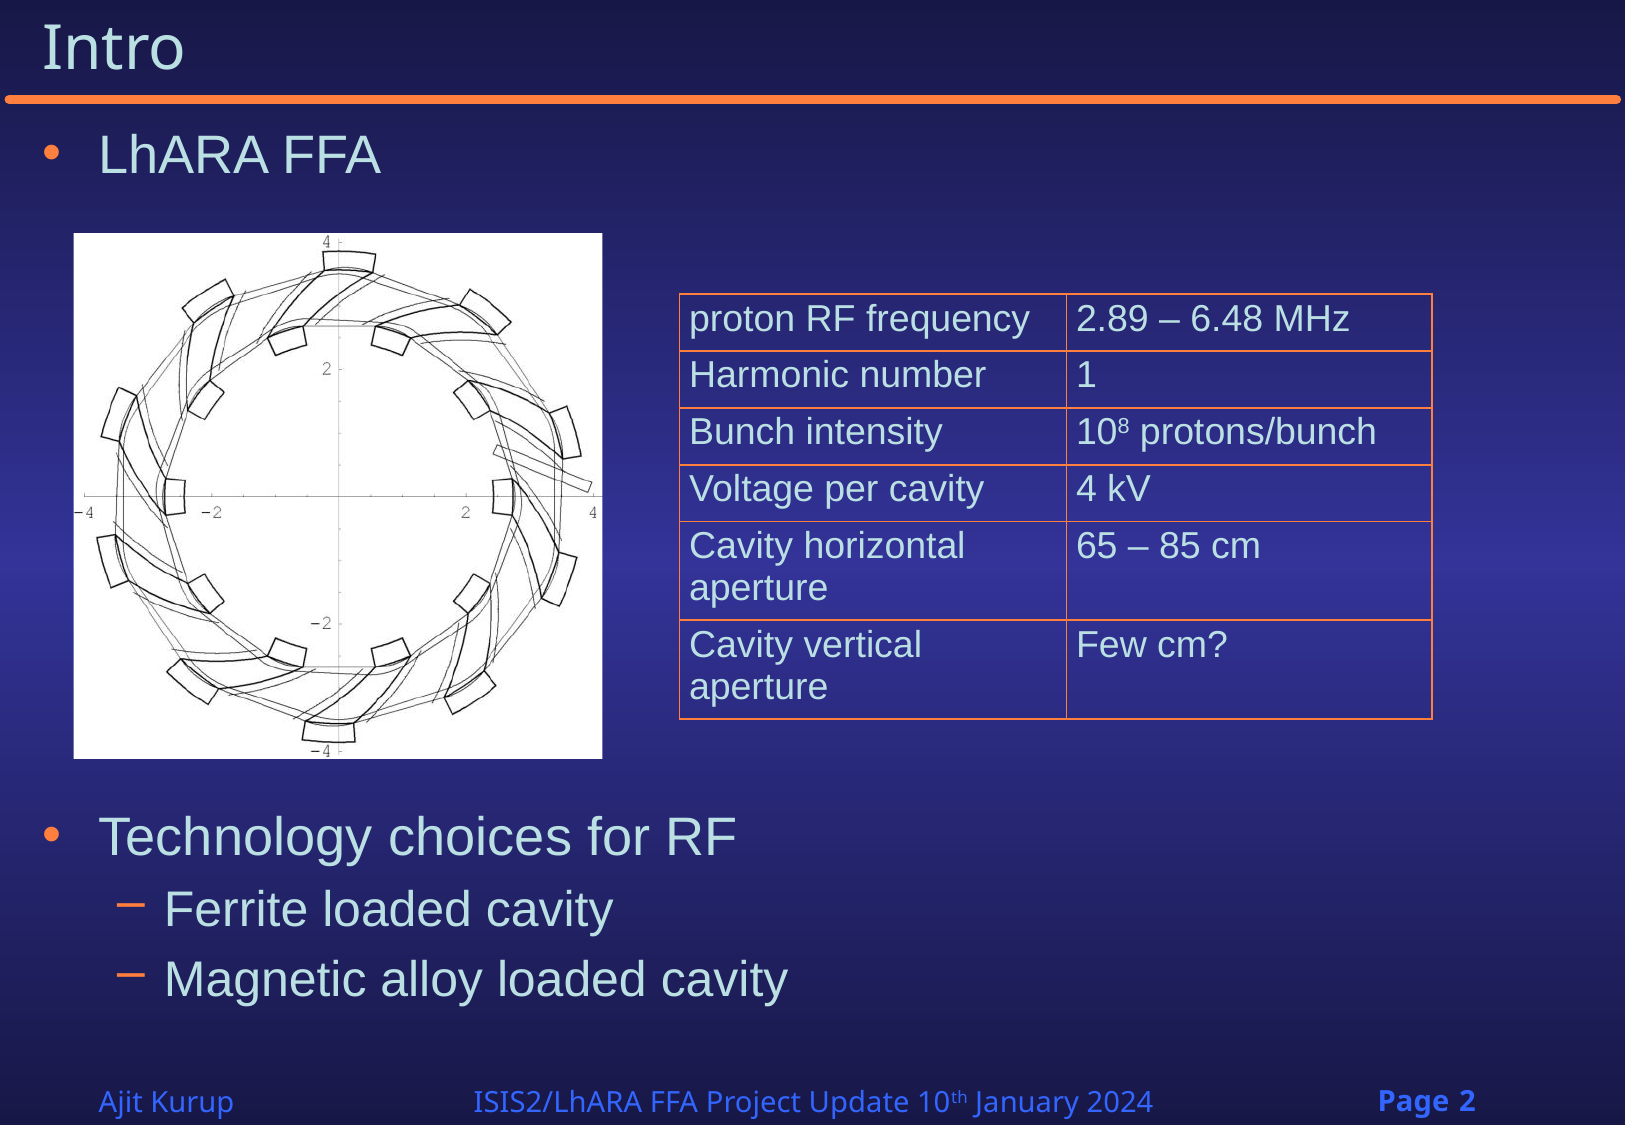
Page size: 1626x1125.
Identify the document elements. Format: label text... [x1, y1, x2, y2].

table_cell Cavity vertical aperture [680, 621, 1066, 718]
table_cell 4 kV [1067, 466, 1431, 521]
table_cell Few cm? [1067, 621, 1431, 718]
table_cell Bunch intensity [680, 409, 1066, 464]
table_header 2.89 – 6.48 MHz [1067, 295, 1431, 350]
list LhARA FFA Technology choices for RF Ferrite loaded cavity Magnetic alloy loaded cavity [25, 110, 1608, 1074]
table_cell 108 protons/bunch [1067, 409, 1431, 464]
table_cell 1 [1067, 352, 1431, 407]
title Intro [27, 0, 1490, 90]
table_cell 65 – 85 cm [1067, 522, 1431, 619]
table_cell Harmonic number [680, 352, 1066, 407]
picture [73, 233, 603, 759]
table_header proton RF frequency [680, 295, 1066, 350]
table_cell Cavity horizontal aperture [680, 522, 1066, 619]
table_cell Voltage per cavity [680, 466, 1066, 521]
